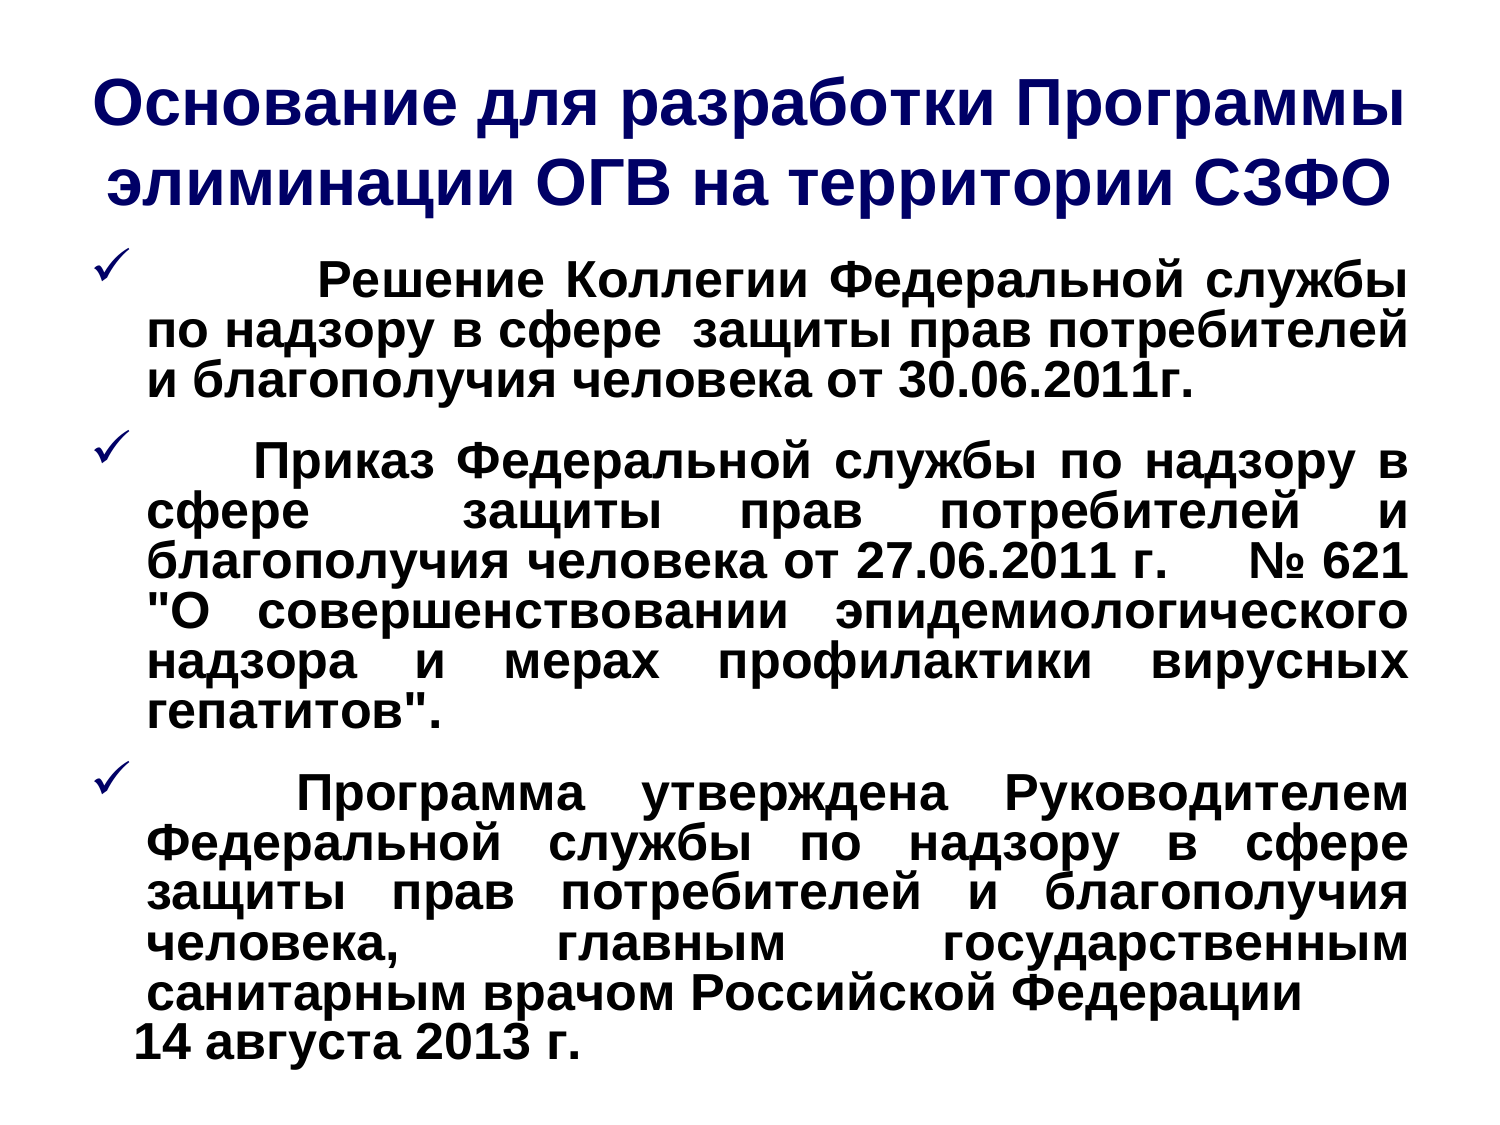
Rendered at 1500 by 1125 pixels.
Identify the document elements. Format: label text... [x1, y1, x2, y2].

list Решение Коллегии Федеральной службы по надзору в сфере защиты прав потребителей и благополучия человека от 30.06.2011г. Приказ Федеральной службы по надзору в сфере защиты прав потребителей и благополучия человека от 27.06.2011 г. № 621 "О совершенствовании эпидемиологического надзора и мерах профилактики вирусных гепатитов". Программа утверждена Руководителем Федеральной службы по надзору в сфере защиты прав потребителей и благополучия человека, главным государственным санитарным врачом Российской Федерации 14 августа 2013 г. [75, 249, 1425, 1088]
title Основание для разработки Программы элиминации ОГВ на территории СЗФО [75, 45, 1425, 233]
